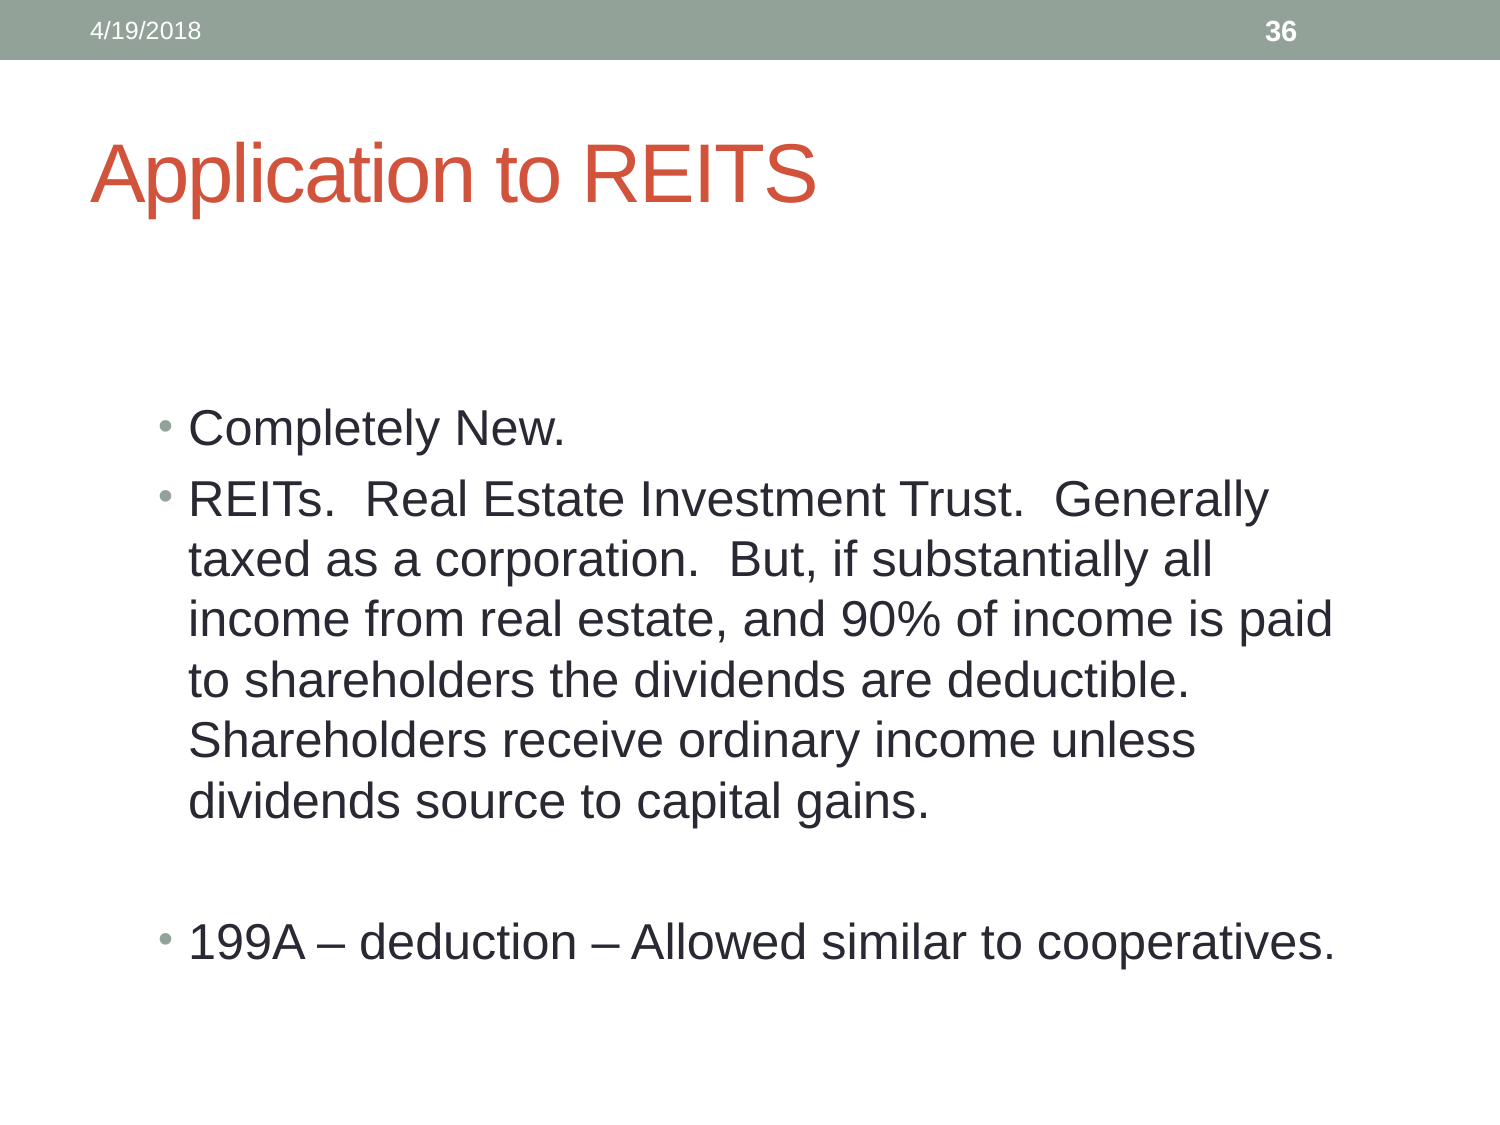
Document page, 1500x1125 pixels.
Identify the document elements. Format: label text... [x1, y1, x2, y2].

title Application to REITS [75, 87, 1425, 250]
list Completely New. REITs. Real Estate Investment Trust. Generally taxed as a corporation. But, if substantially all income from real estate, and 90% of income is paid to shareholders the dividends are deductible. Shareholders receive ordinary income unless dividends source to capital gains. 199A – deduction – Allowed similar to cooperatives. [143, 387, 1359, 1005]
slide_number 36 [1250, 3, 1425, 57]
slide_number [75, 3, 550, 57]
